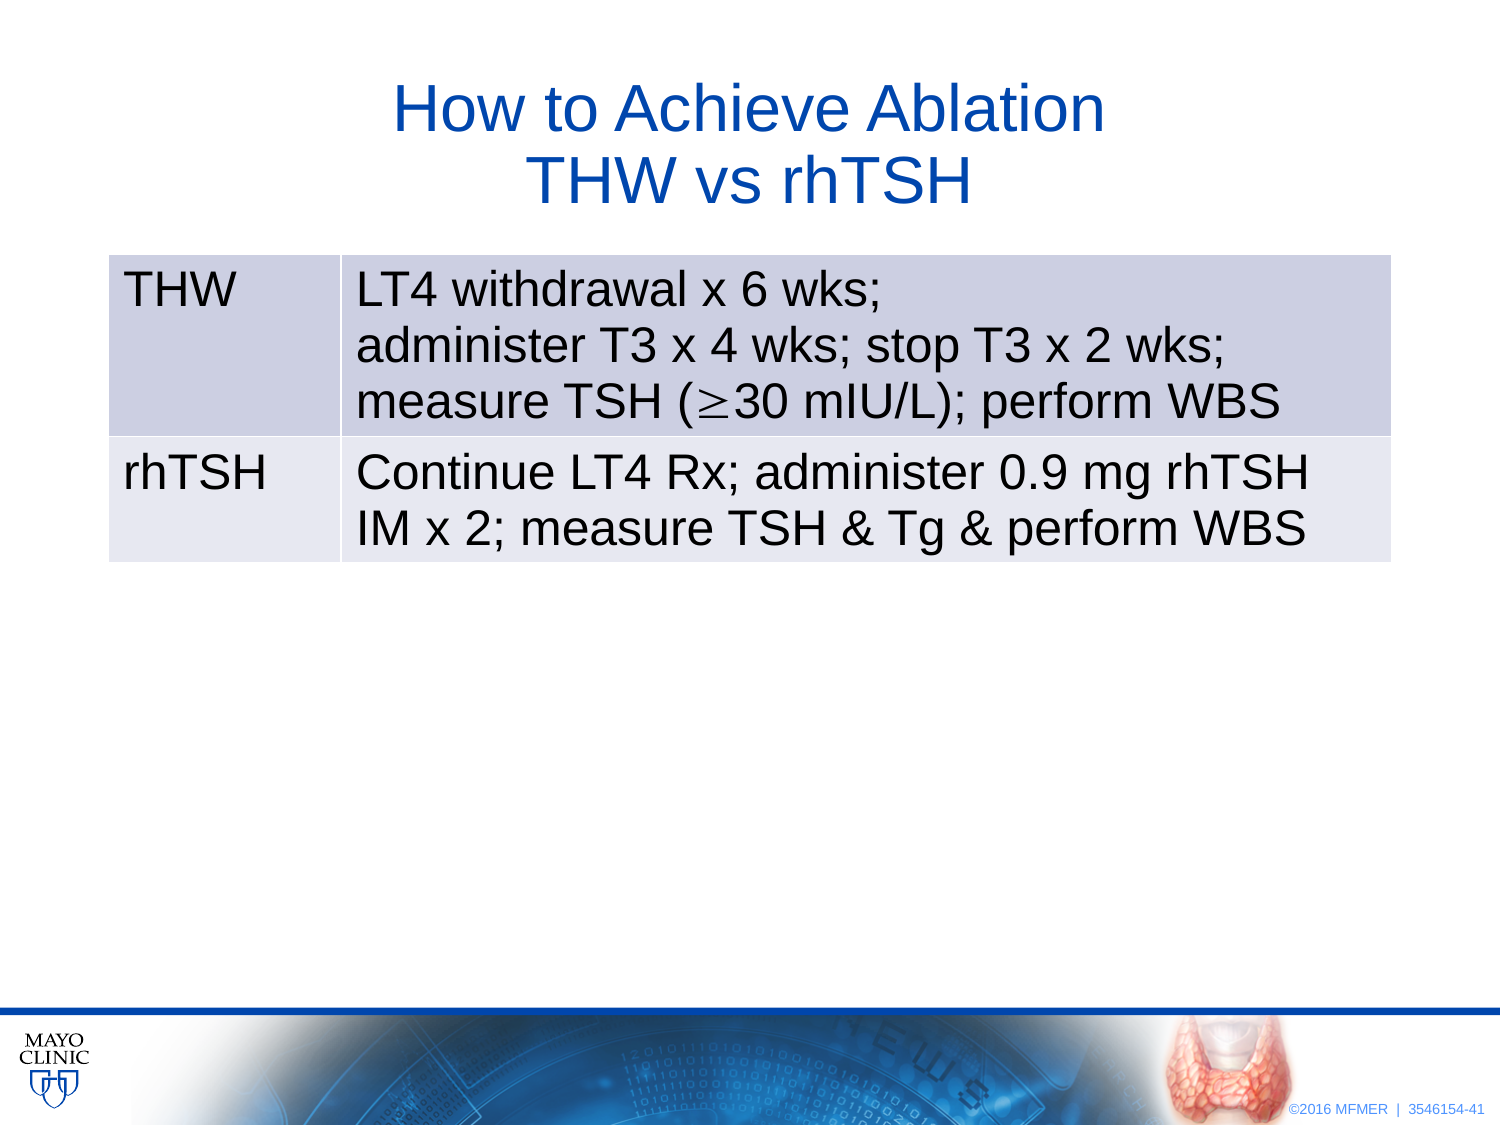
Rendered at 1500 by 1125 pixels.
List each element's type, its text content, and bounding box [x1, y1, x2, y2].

picture [0, 1016, 1480, 1125]
table_header THW [109, 255, 340, 436]
table_cell rhTSH [109, 437, 340, 562]
table_cell Continue LT4 Rx; administer 0.9 mg rhTSH IM x 2; measure TSH & Tg & perform WBS [342, 437, 1391, 562]
title How to Achieve Ablation THW vs rhTSH [108, 0, 1392, 225]
table_header LT4 withdrawal x 6 wks; administer T3 x 4 wks; stop T3 x 2 wks; measure TSH (30 mIU/L); perform WBS [342, 255, 1391, 436]
